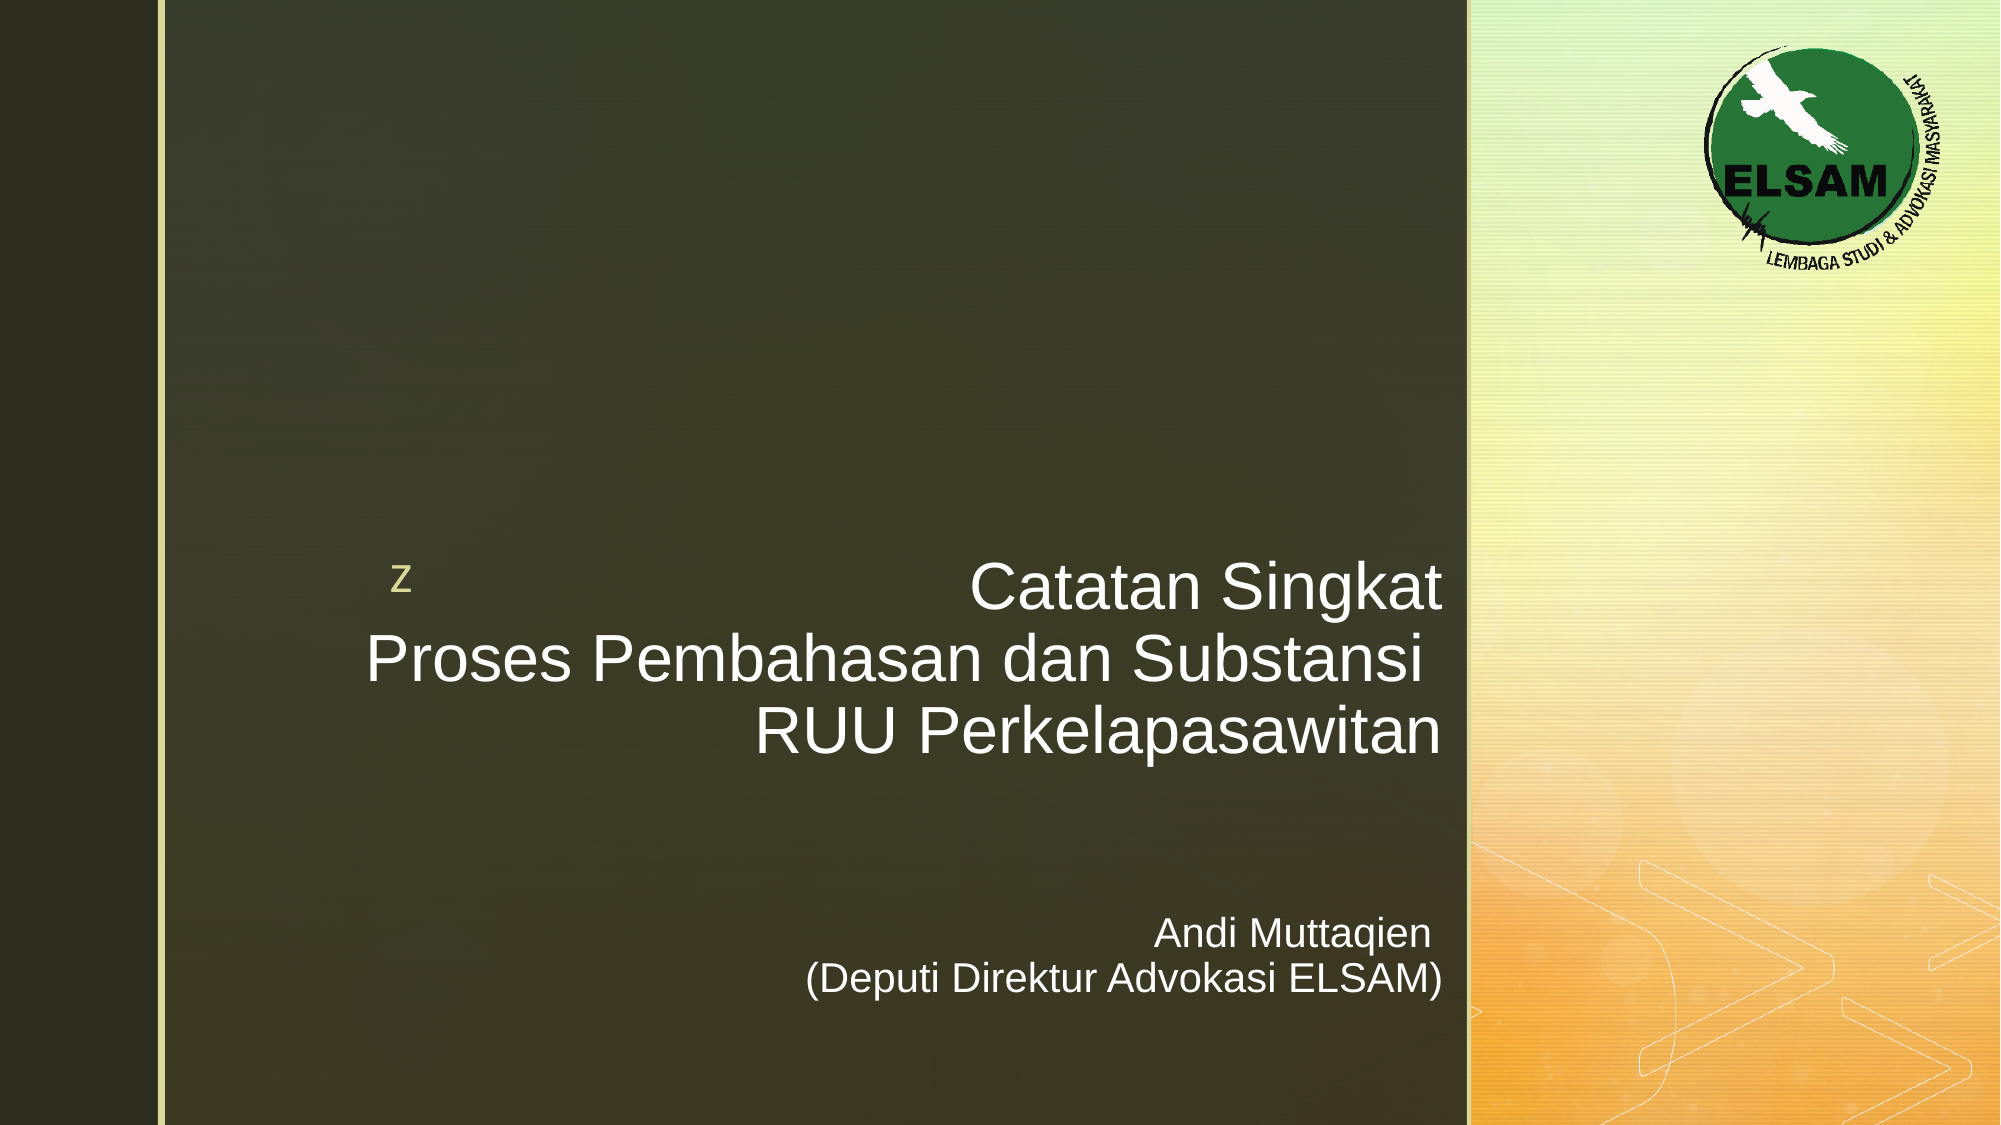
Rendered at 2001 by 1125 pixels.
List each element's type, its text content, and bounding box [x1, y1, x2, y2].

picture [1472, 0, 2001, 1125]
title Catatan Singkat Proses Pembahasan dan Substansi RUU Perkelapasawitan Andi Muttaqien (Deputi Direktur Advokasi ELSAM) [167, 544, 1459, 1000]
